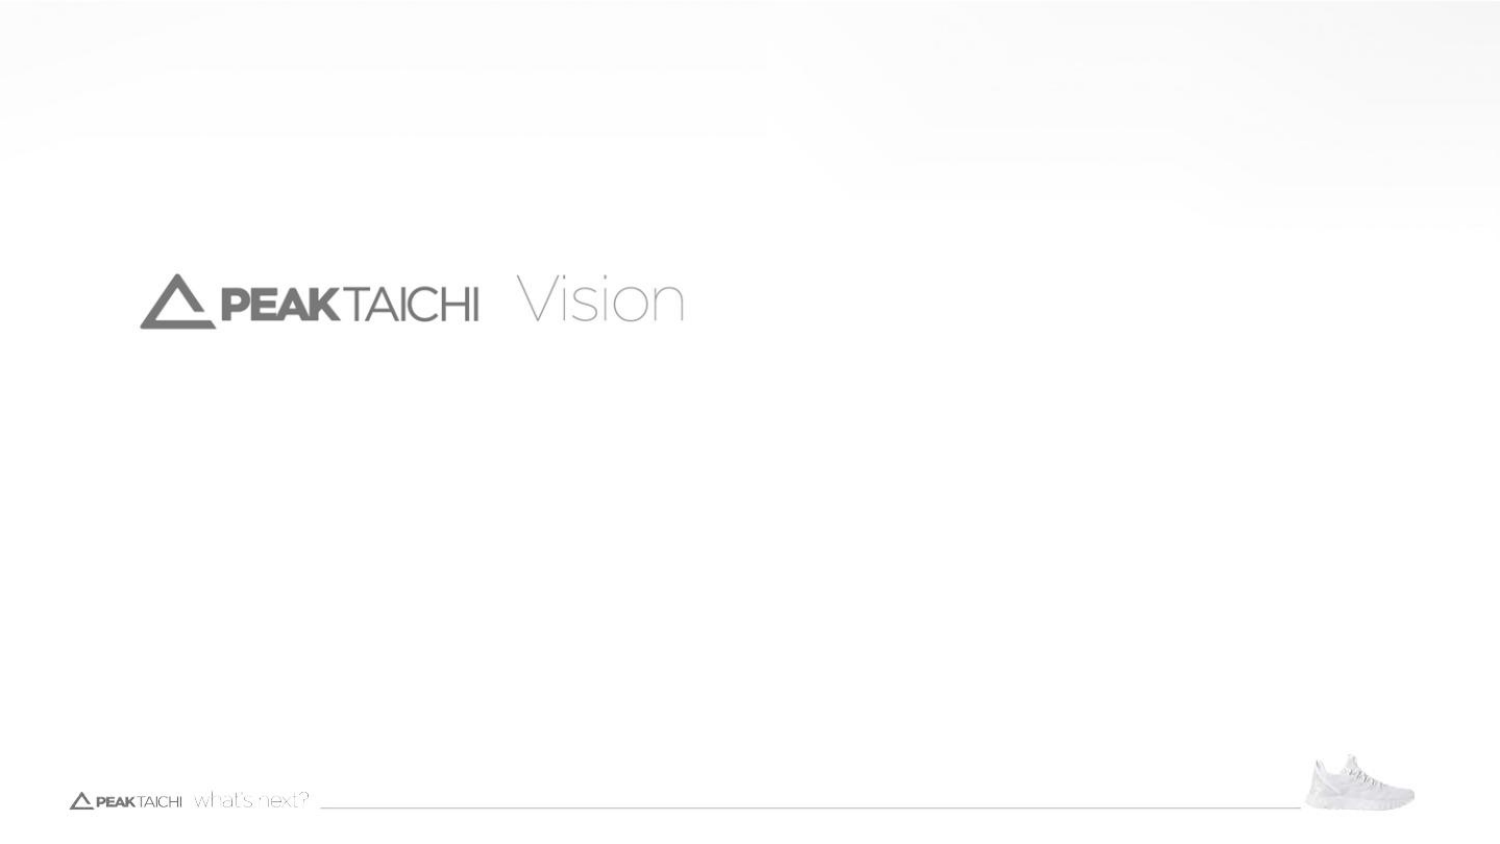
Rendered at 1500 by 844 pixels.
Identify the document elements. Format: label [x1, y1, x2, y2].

text_box [0, 0, 1500, 844]
